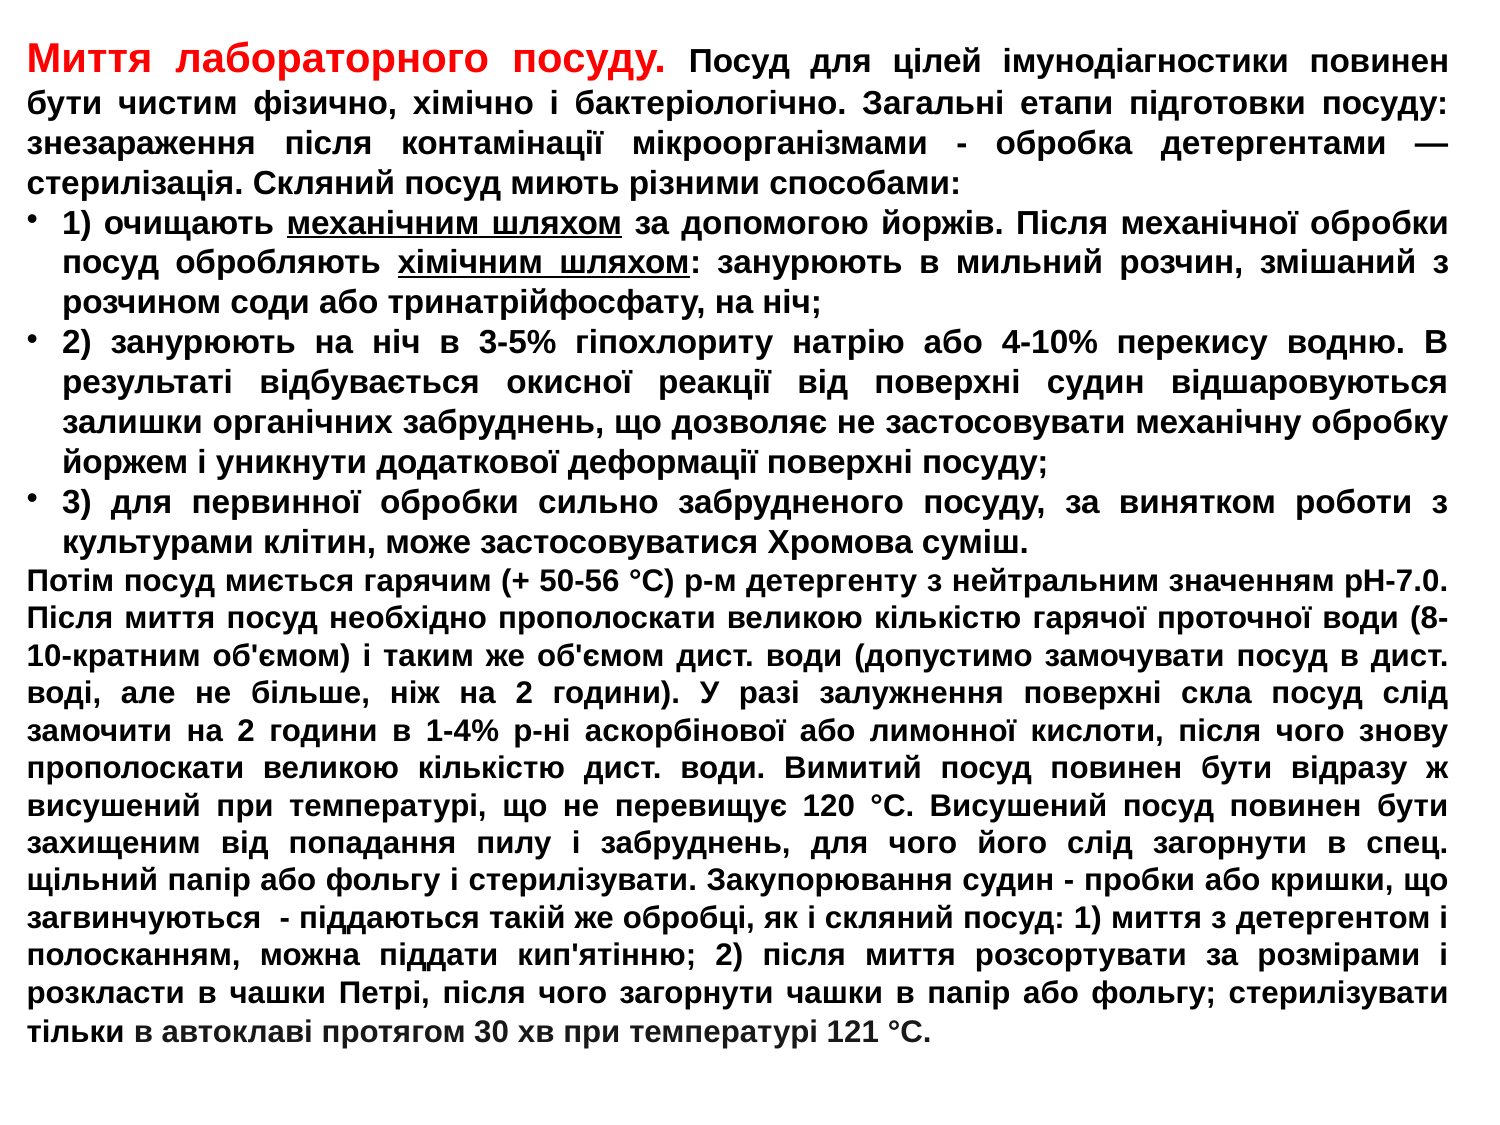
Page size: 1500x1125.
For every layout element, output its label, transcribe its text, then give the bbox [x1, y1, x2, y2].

text_box Миття лабораторного посуду. Посуд для цілей імунодіагностики повинен бути чистим фізично, хімічно і бактеріологічно. Загальні етапи підготовки посуду: знезараження після контамінації мікроорганізмами - обробка детергентами — стерилізація. Скляний посуд миють різними способами: 1) очищають механічним шляхом за допомогою йоржів. Після механічної обробки посуд обробляють хімічним шляхом: занурюють в мильний розчин, змішаний з розчином соди або тринатрійфосфату, на ніч; 2) занурюють на ніч в 3-5% гіпохлориту натрію або 4-10% перекису водню. В результаті відбувається окисної реакції від поверхні судин відшаровуються залишки органічних забруднень, що дозволяє не застосовувати механічну обробку йоржем і уникнути додаткової деформації поверхні посуду; 3) для первинної обробки сильно забрудненого посуду, за винятком роботи з культурами клітин, може застосовуватися Хромова суміш. Потім посуд миється гарячим (+ 50-56 °С) р-м детергенту з нейтральним значенням рН-7.0. Після миття посуд необхідно прополоскати великою кількістю гарячої проточної води (8-10-кратним об'ємом) і таким же об'ємом дист. води (допустимо замочувати посуд в дист. воді, але не більше, ніж на 2 години). У разі залужнення поверхні скла посуд слід замочити на 2 години в 1-4% р-ні аскорбінової або лимонної кислоти, після чого знову прополоскати великою кількістю дист. води. Вимитий посуд повинен бути відразу ж висушений при температурі, що не перевищує 120 °С. Висушений посуд повинен бути захищеним від попадання пилу і забруднень, для чого його слід загорнути в спец. щільний папір або фольгу і стерилізувати. Закупорювання судин - пробки або кришки, що загвинчуються - піддаються такій же обробці, як і скляний посуд: 1) миття з детергентом і полосканням, можна піддати кип'ятінню; 2) після миття розсортувати за розмірами і розкласти в чашки Петрі, після чого загорнути чашки в папір або фольгу; стерилізувати тільки в автоклаві протягом 30 хв при температурі 121 °С. [11, 23, 1465, 1125]
